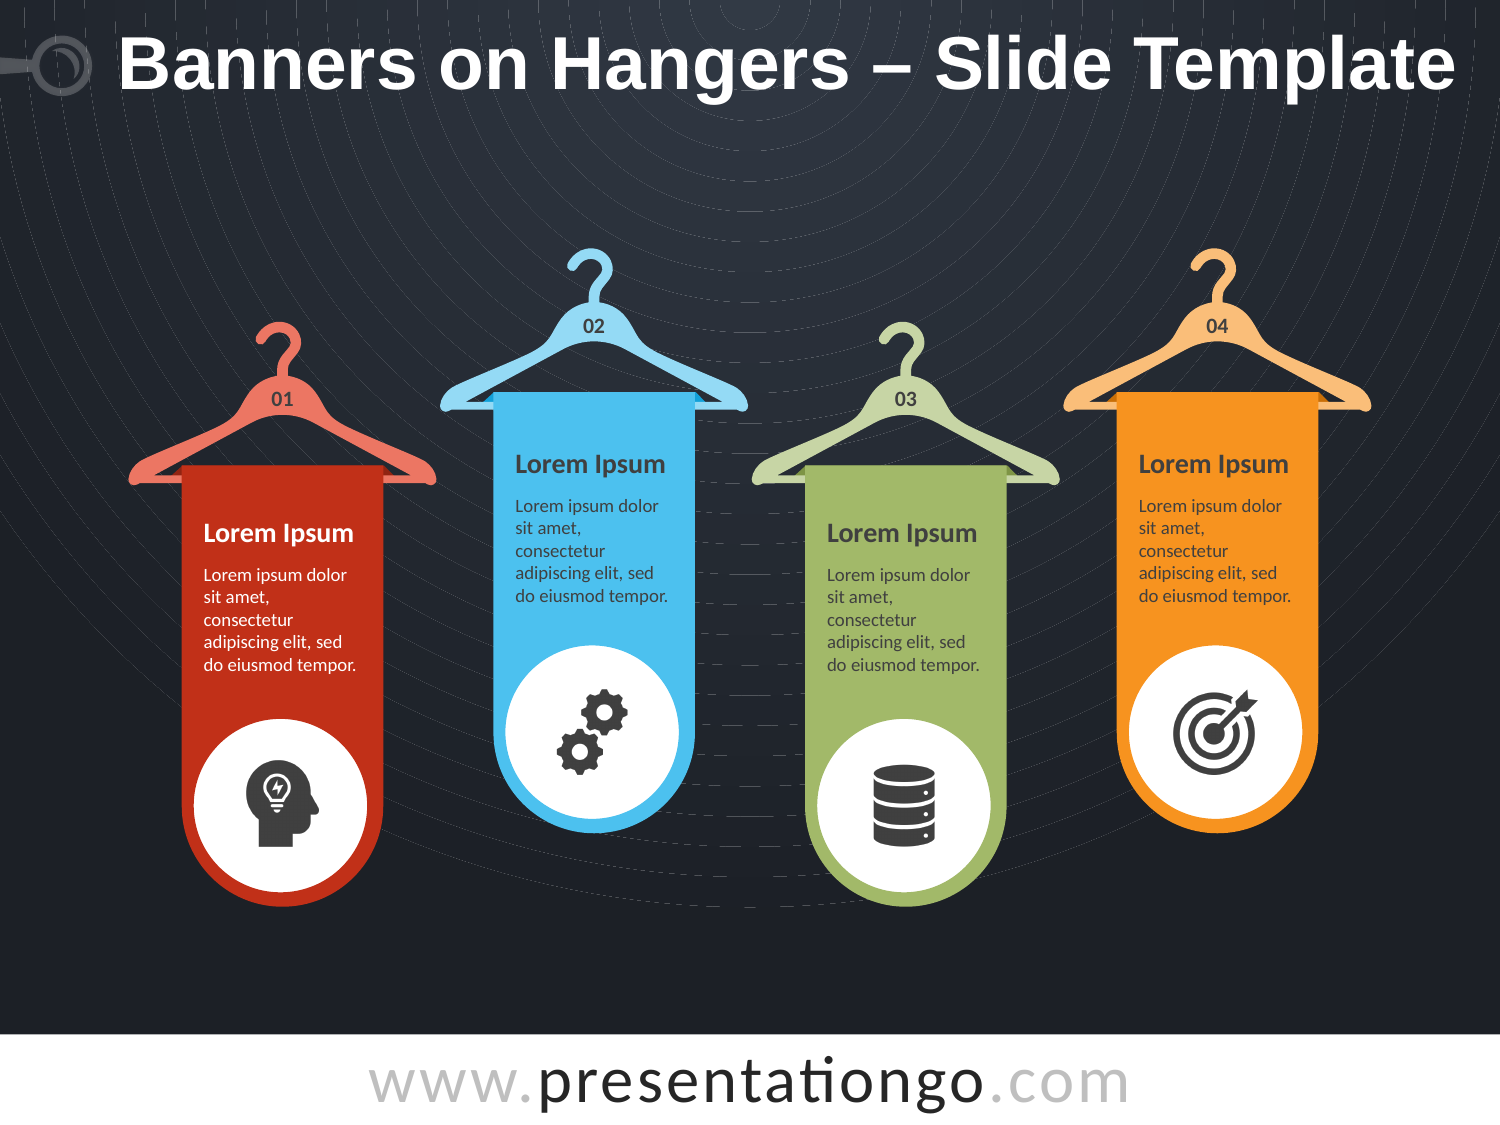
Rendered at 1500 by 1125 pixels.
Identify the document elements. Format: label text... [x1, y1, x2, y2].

text_box [879, 321, 925, 377]
text_box [194, 719, 367, 892]
text_box [305, 385, 437, 486]
text_box [128, 385, 260, 486]
text_box [1116, 392, 1319, 834]
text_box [1138, 437, 1297, 615]
text_box 02 [568, 304, 620, 346]
text_box [751, 385, 883, 486]
text_box [1319, 392, 1328, 401]
text_box [493, 392, 695, 834]
picture [231, 754, 334, 857]
text_box [1190, 248, 1237, 304]
text_box [1129, 646, 1302, 818]
text_box [928, 384, 1060, 486]
title Banners on Hangers – Slide Template [103, 17, 1500, 139]
text_box [506, 646, 678, 818]
text_box [172, 466, 181, 475]
text_box 03 [879, 377, 932, 419]
text_box [384, 465, 394, 475]
text_box [618, 311, 749, 412]
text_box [515, 437, 673, 615]
text_box [440, 311, 570, 412]
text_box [827, 505, 985, 684]
text_box [1107, 393, 1116, 401]
text_box [181, 465, 384, 907]
text_box [1241, 311, 1372, 412]
text_box [1063, 311, 1194, 412]
text_box [1007, 465, 1017, 475]
picture [540, 680, 644, 784]
picture [1164, 680, 1267, 784]
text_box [203, 505, 362, 684]
text_box [567, 248, 613, 304]
text_box [818, 719, 990, 892]
picture [852, 754, 956, 857]
text_box [695, 392, 705, 401]
text_box [805, 465, 1007, 907]
text_box 01 [256, 377, 309, 419]
text_box 04 [1191, 304, 1244, 346]
text_box [484, 393, 493, 401]
text_box [255, 321, 302, 377]
text_box [795, 466, 805, 475]
